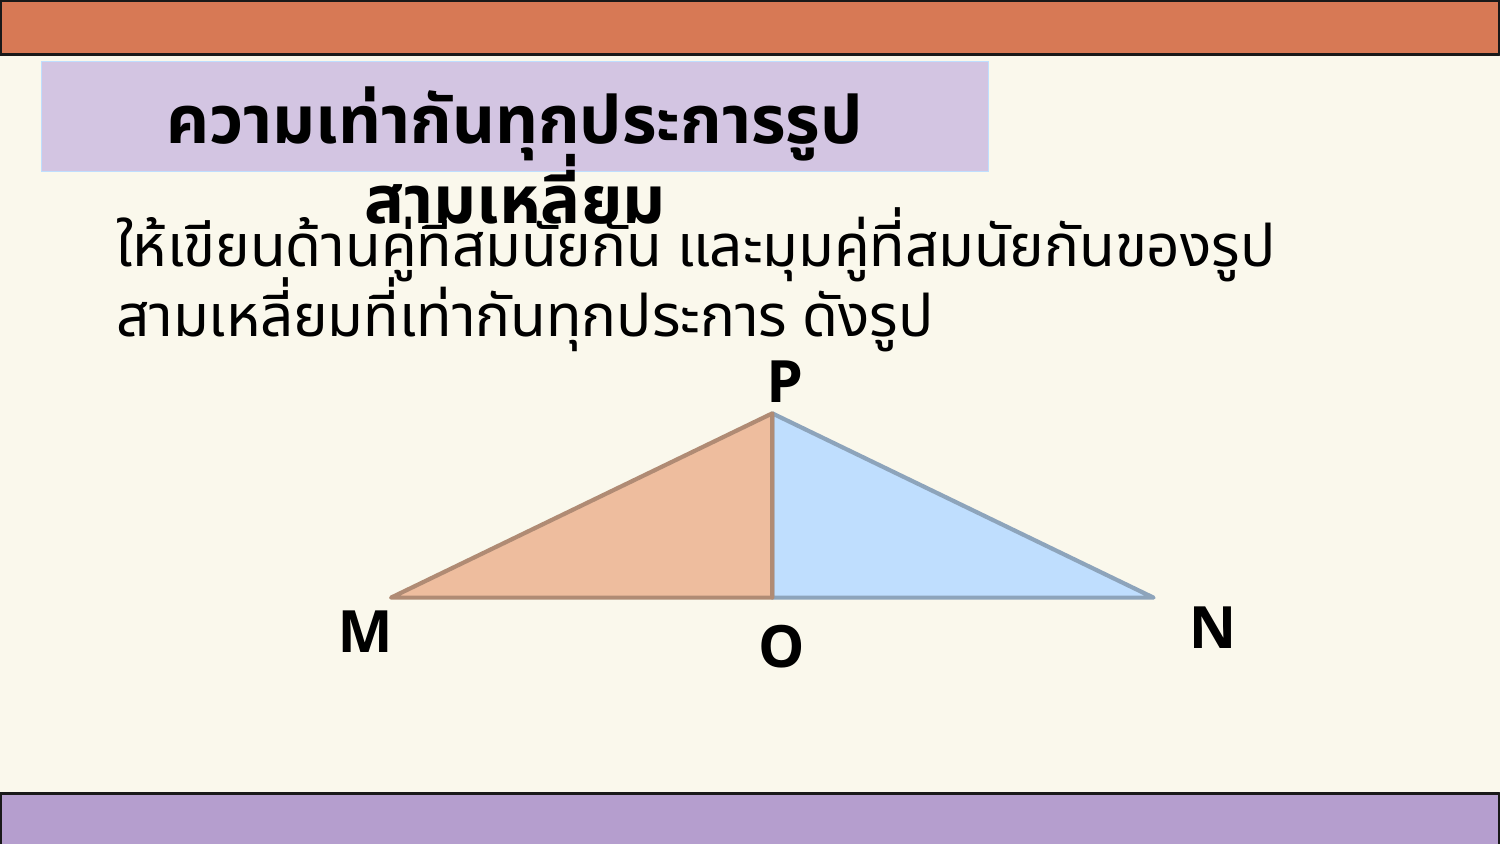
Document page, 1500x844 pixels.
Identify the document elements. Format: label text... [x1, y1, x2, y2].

text_box ความเท่ากันทุกประการรูปสามเหลี่ยม [41, 61, 989, 172]
text_box ให้เขียนด้านคู่ที่สมนัยกัน และมุมคู่ที่สมนัยกันของรูปสามเหลี่ยมที่เท่ากันทุกประการ ดังรูป [101, 201, 1458, 356]
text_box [322, 336, 1237, 689]
